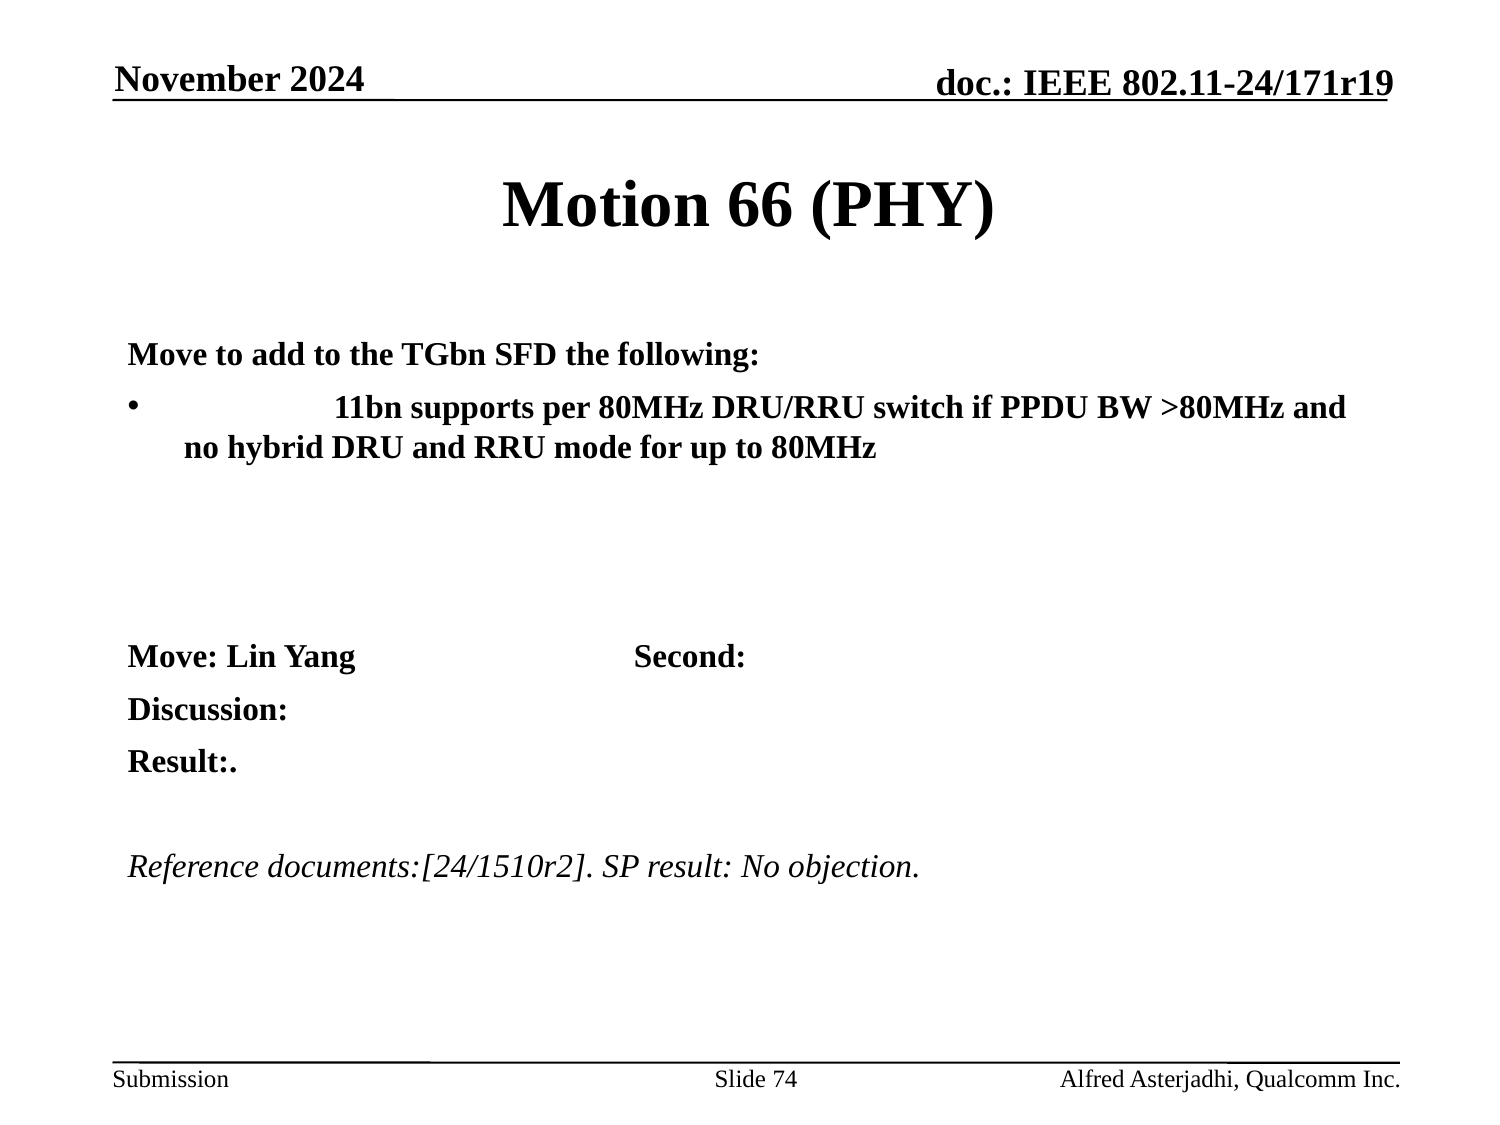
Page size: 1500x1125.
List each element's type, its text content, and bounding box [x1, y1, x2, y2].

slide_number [114, 54, 423, 100]
list Move to add to the TGbn SFD the following: 11bn supports per 80MHz DRU/RRU switch if PPDU BW >80MHz and no hybrid DRU and RRU mode for up to 80MHz Move: Lin Yang Second: Discussion: Result:. Reference documents:[24/1510r2]. SP result: No objection. [112, 324, 1388, 1000]
footer Alfred Asterjadhi, Qualcomm Inc. [878, 1061, 1402, 1093]
title Motion 66 (PHY) [112, 112, 1388, 288]
slide_number Slide 74 [712, 1061, 800, 1123]
